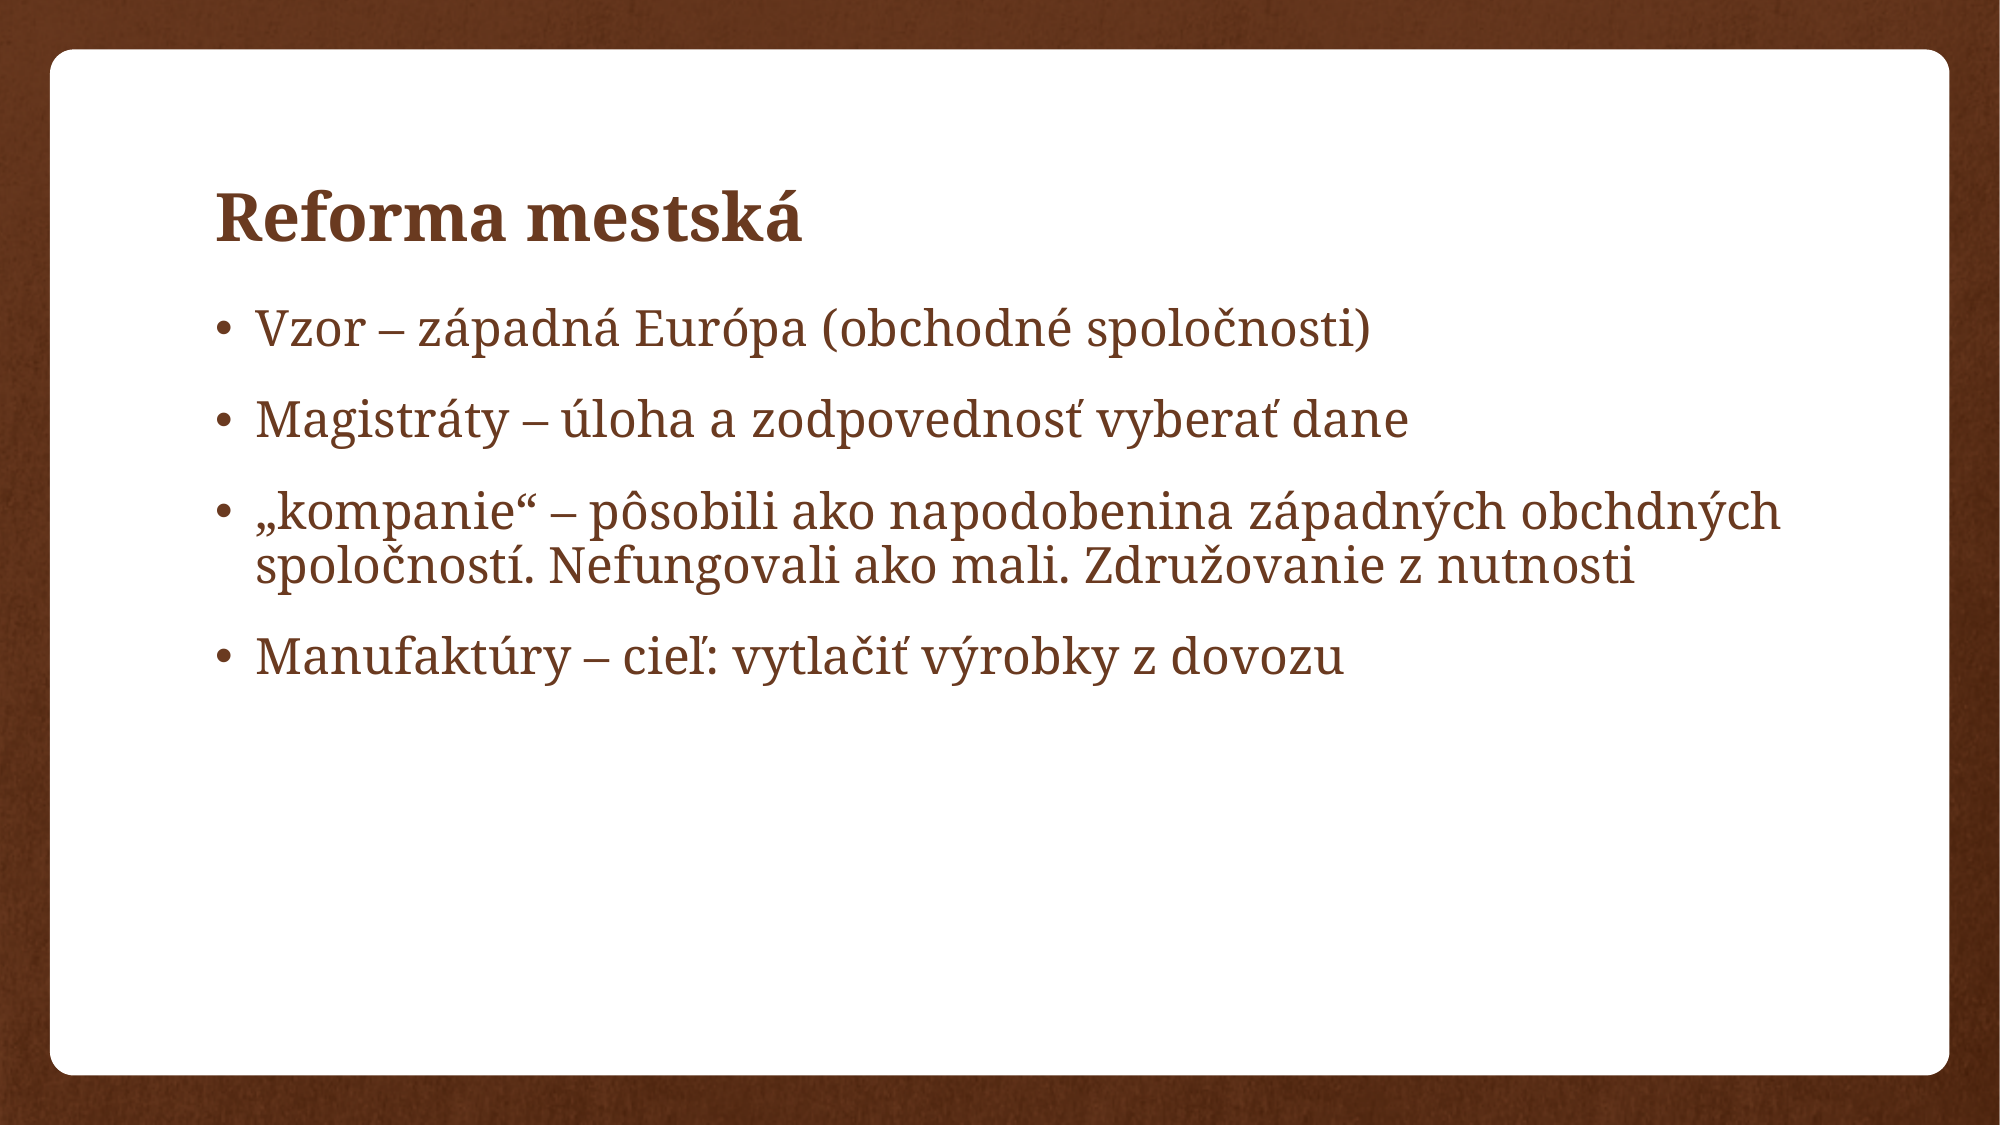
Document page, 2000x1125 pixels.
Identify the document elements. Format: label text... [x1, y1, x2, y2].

list Vzor – západná Európa (obchodné spoločnosti) Magistráty – úloha a zodpovednosť vyberať dane „kompanie“ – pôsobili ako napodobenina západných obchdných spoločností. Nefungovali ako mali. Združovanie z nutnosti Manufaktúry – cieľ: vytlačiť výrobky z dovozu [199, 295, 1800, 996]
title Reforma mestská [199, 70, 1800, 263]
